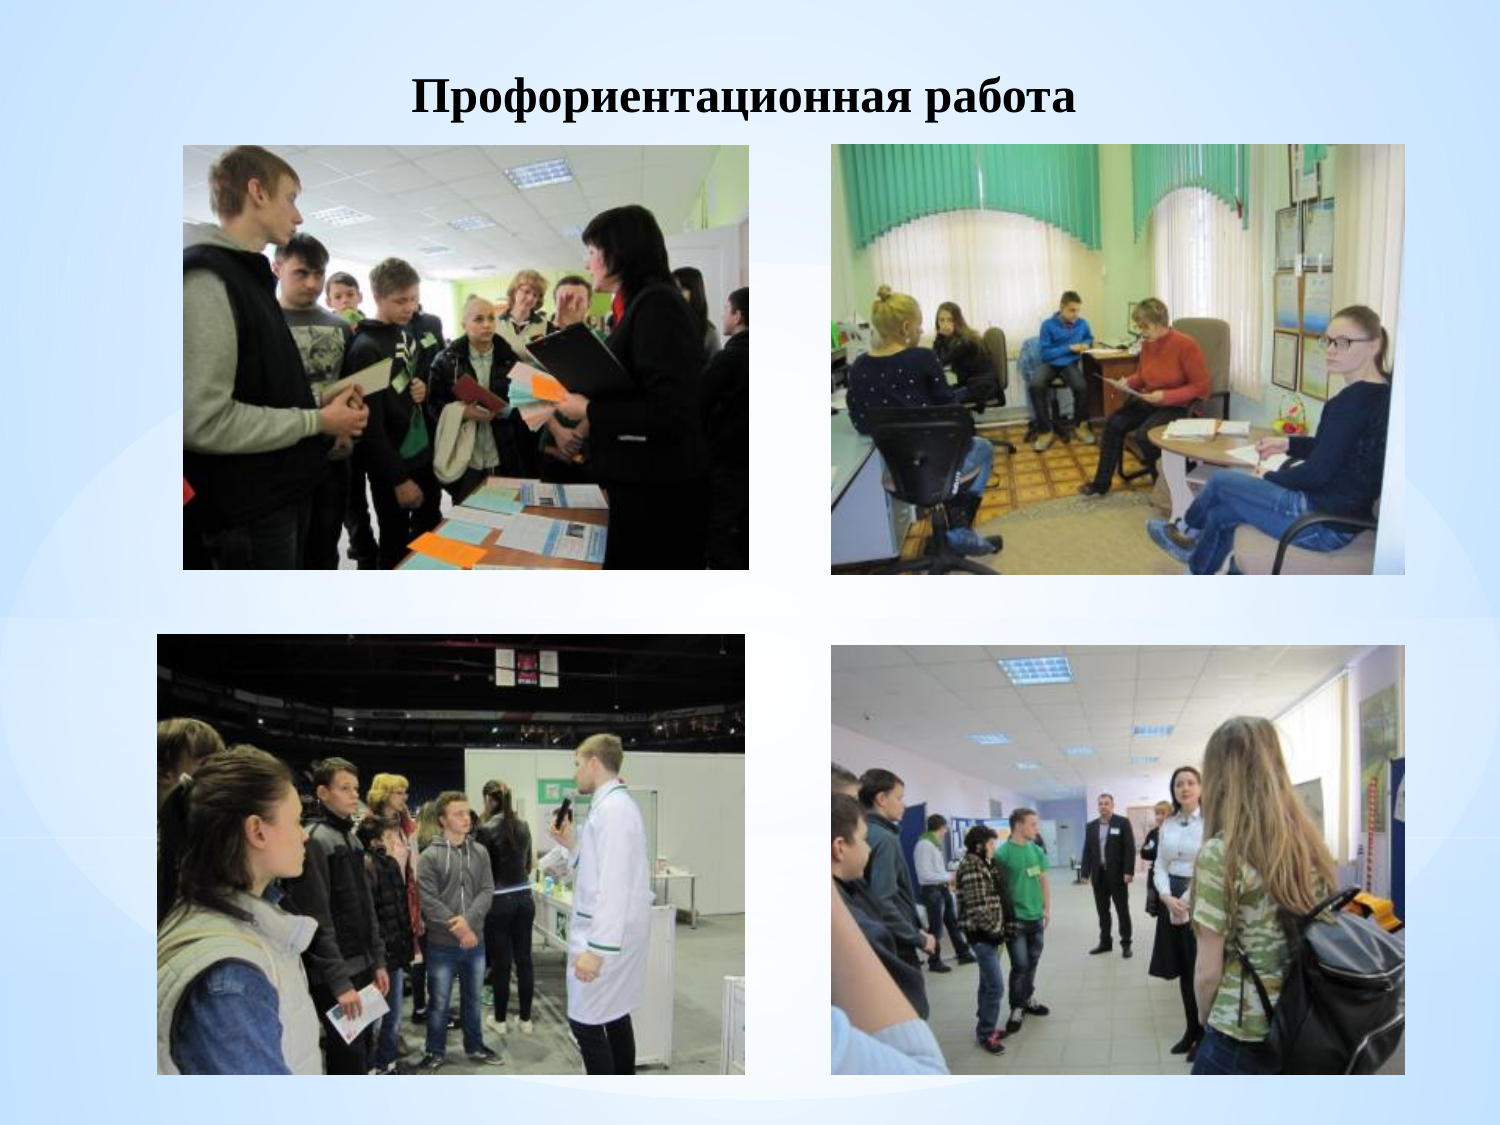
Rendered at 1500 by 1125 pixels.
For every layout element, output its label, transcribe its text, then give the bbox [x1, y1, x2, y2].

picture [157, 634, 745, 1076]
picture [182, 145, 750, 571]
picture [830, 644, 1405, 1076]
title Профориентационная работа [112, 54, 1376, 161]
picture [830, 144, 1405, 575]
